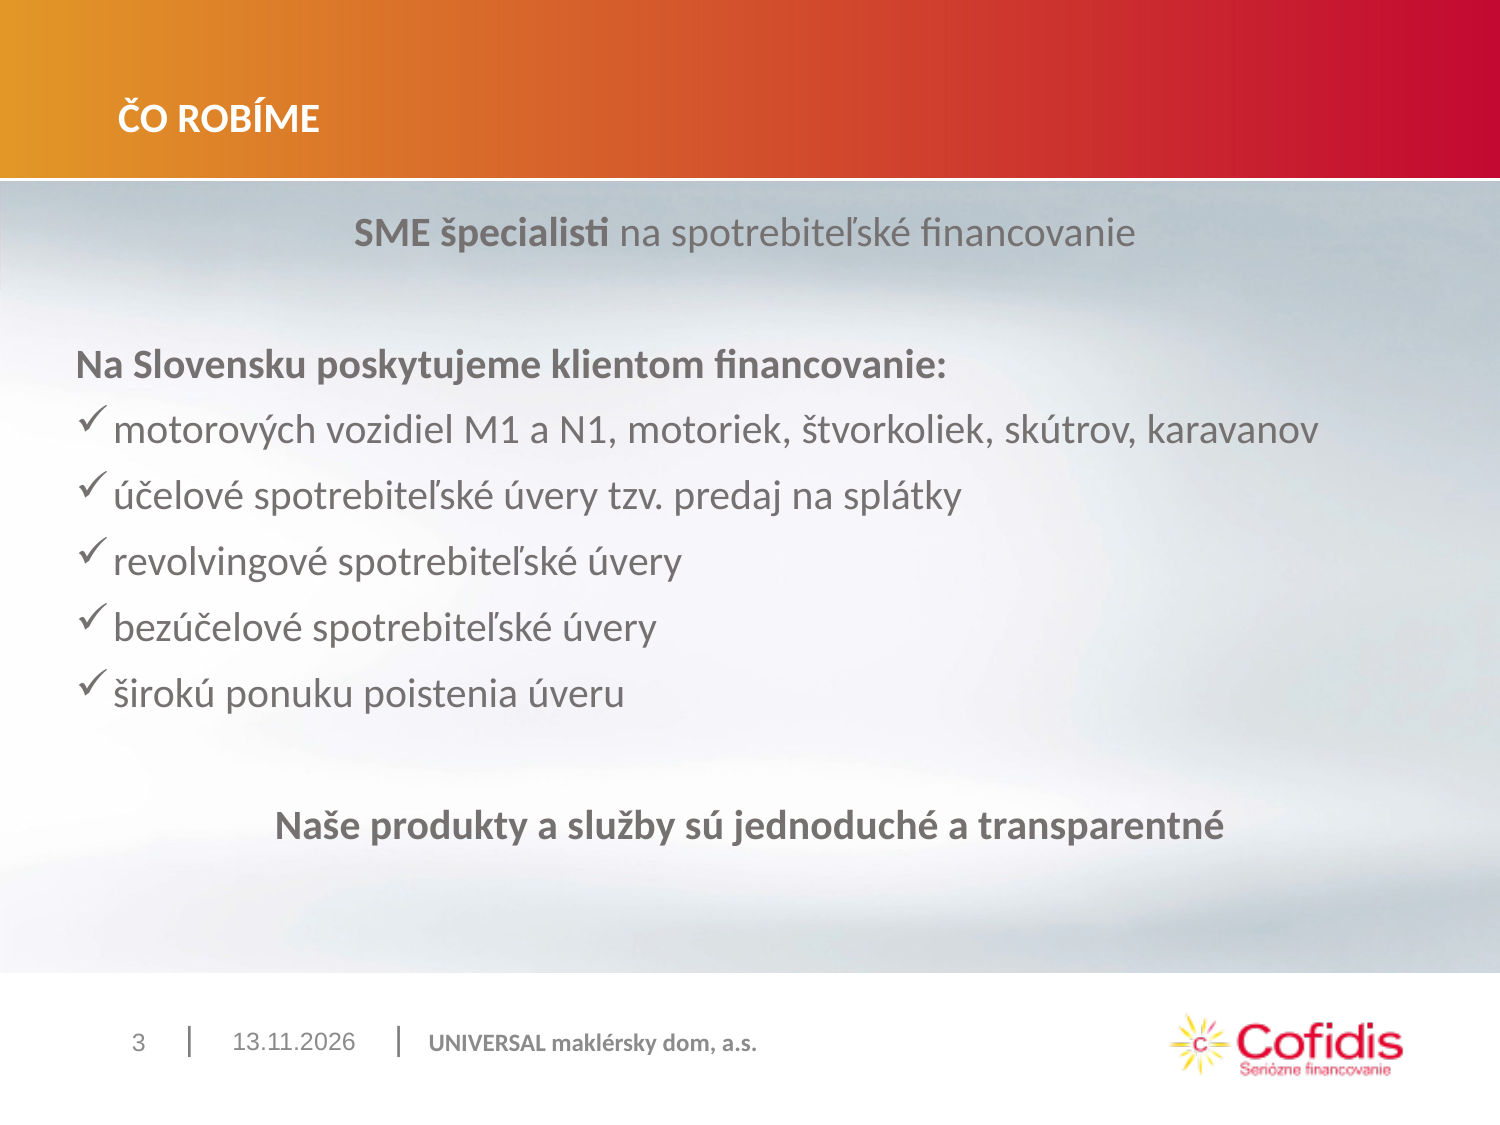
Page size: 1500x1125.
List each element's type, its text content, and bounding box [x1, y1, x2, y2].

title ČO ROBÍME [103, 59, 1397, 178]
picture [0, 0, 1500, 178]
slide_number 28. 6. 2023 [204, 1013, 385, 1069]
footer UNIVERSAL maklérsky dom, a.s. [413, 1013, 1105, 1071]
picture [0, 181, 1500, 973]
list SME špecialisti na spotrebiteľské financovanie Na Slovensku poskytujeme klientom financovanie: motorových vozidiel M1 a N1, motoriek, štvorkoliek, skútrov, karavanov účelové spotrebiteľské úvery tzv. predaj na splátky revolvingové spotrebiteľské úvery bezúčelové spotrebiteľské úvery širokú ponuku poistenia úveru Naše produkty a služby sú jednoduché a transparentné [60, 203, 1440, 937]
slide_number 3 [103, 1013, 175, 1071]
